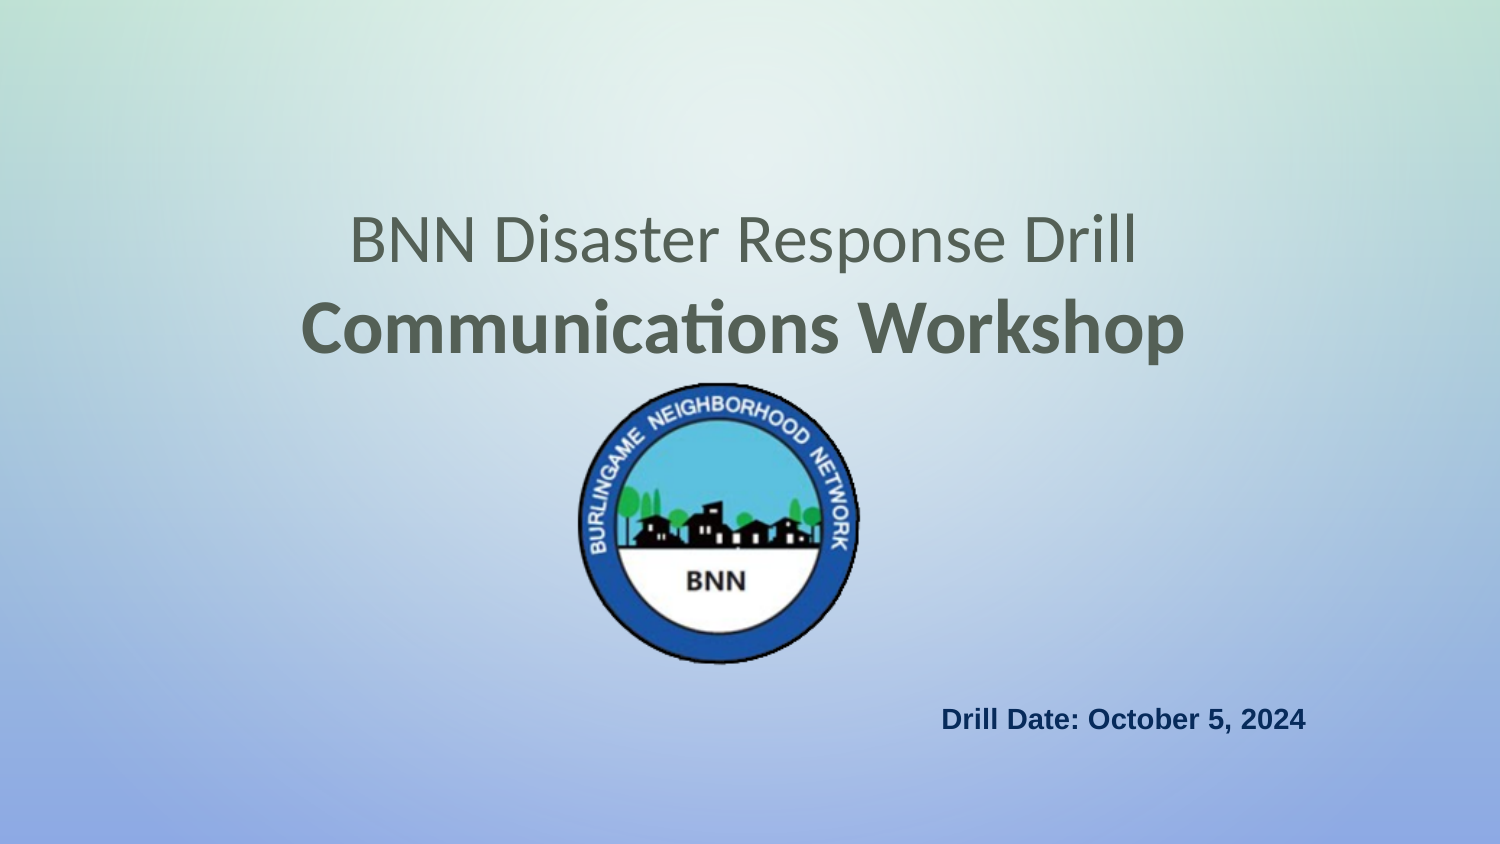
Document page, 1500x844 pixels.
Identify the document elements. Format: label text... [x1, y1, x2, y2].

picture [571, 376, 866, 671]
text_box Drill Date: October 5, 2024 [926, 693, 1465, 743]
title BNN Disaster Response Drill Communications Workshop [130, 34, 1358, 377]
